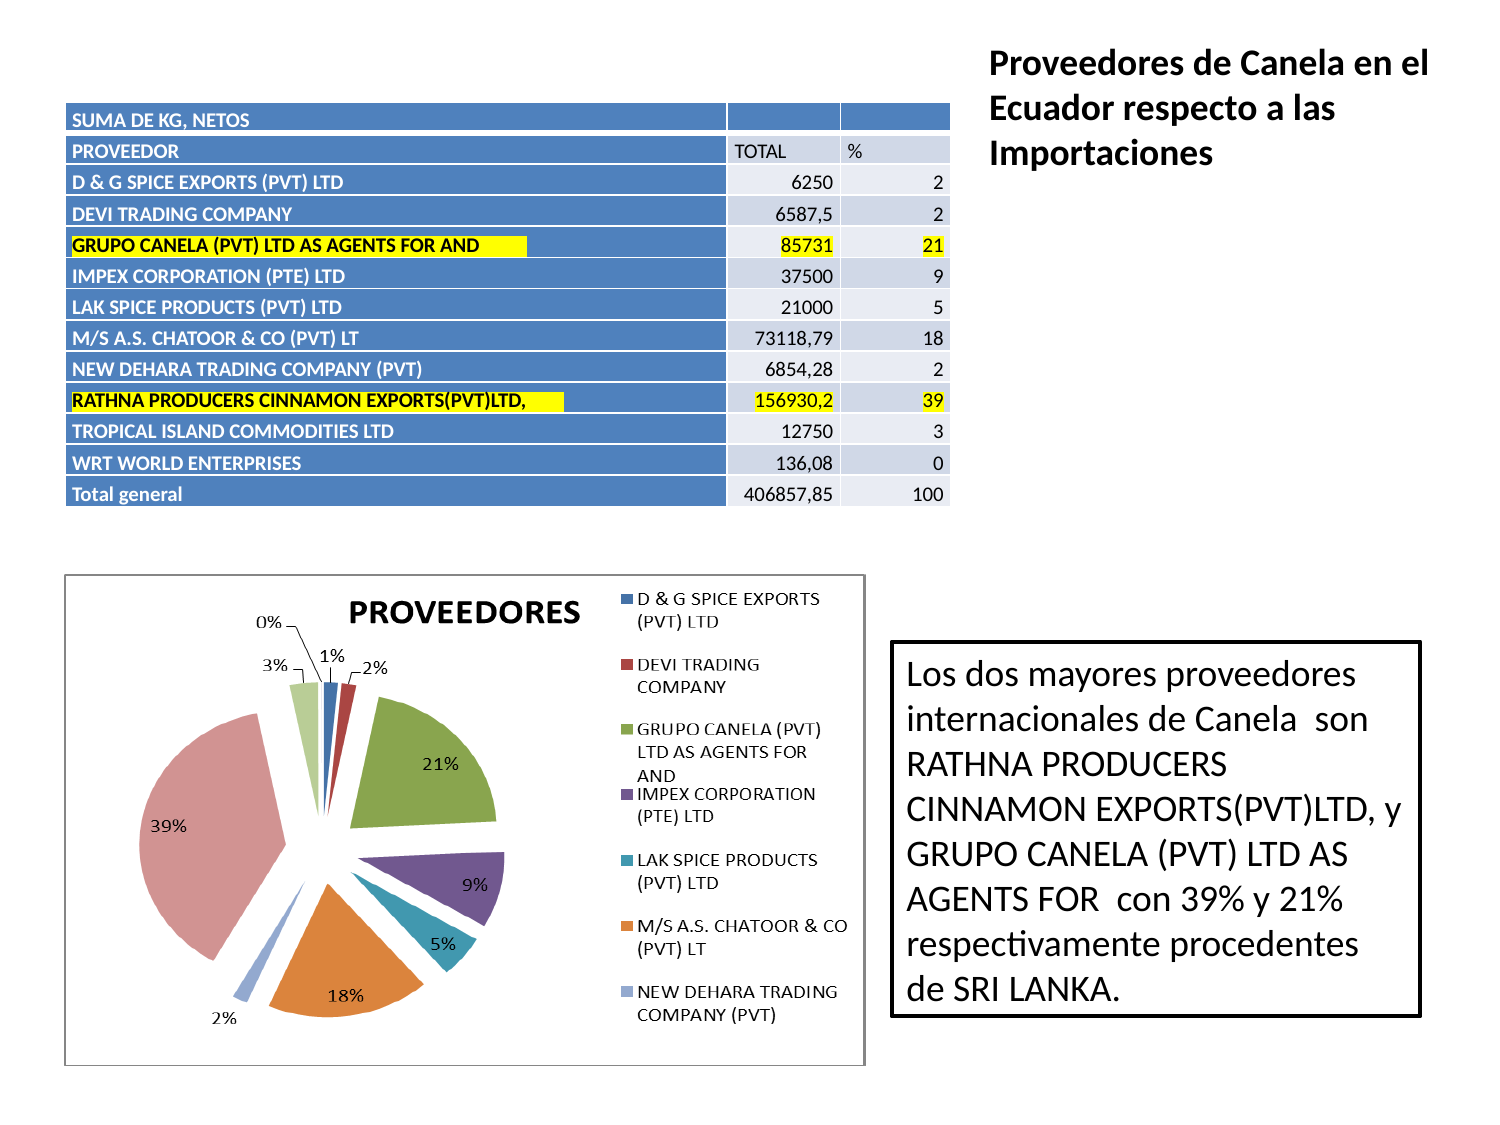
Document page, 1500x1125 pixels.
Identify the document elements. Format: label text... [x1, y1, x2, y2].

table_header SUMA DE KG, NETOS [66, 103, 726, 130]
table_cell GRUPO CANELA (PVT) LTD AS AGENTS FOR AND [66, 227, 726, 257]
table_cell 136,08 [728, 445, 840, 474]
table_cell 18 [841, 321, 950, 350]
text_box Los dos mayores proveedores internacionales de Canela son RATHNA PRODUCERS CINNAMON EXPORTS(PVT)LTD, y GRUPO CANELA (PVT) LTD AS AGENTS FOR con 39% y 21% respectivamente procedentes de SRI LANKA. [890, 640, 1422, 1018]
table_cell 37500 [728, 258, 840, 288]
table_cell RATHNA PRODUCERS CINNAMON EXPORTS(PVT)LTD, [66, 383, 726, 412]
table_cell TROPICAL ISLAND COMMODITIES LTD [66, 414, 726, 443]
table_cell 0 [841, 445, 950, 474]
table_cell 5 [841, 289, 950, 319]
table_cell 73118,79 [728, 321, 840, 350]
table_cell WRT WORLD ENTERPRISES [66, 445, 726, 474]
table_cell 100 [841, 476, 950, 506]
table_cell 6854,28 [728, 352, 840, 381]
table_header [841, 103, 950, 130]
table_cell Total general [66, 476, 726, 506]
table_cell 21000 [728, 289, 840, 319]
table_cell LAK SPICE PRODUCTS (PVT) LTD [66, 289, 726, 319]
table_cell PROVEEDOR [66, 136, 726, 163]
table_cell 2 [841, 196, 950, 225]
table_cell 3 [841, 414, 950, 443]
table_cell 85731 [728, 227, 840, 257]
table_cell 2 [841, 352, 950, 381]
table_cell IMPEX CORPORATION (PTE) LTD [66, 258, 726, 288]
table_cell 2 [841, 165, 950, 194]
table_cell TOTAL [728, 136, 840, 163]
table_cell 39 [841, 383, 950, 412]
table_cell 406857,85 [728, 476, 840, 506]
table_cell % [841, 136, 950, 163]
table_header [728, 103, 840, 130]
table_cell 21 [841, 227, 950, 257]
table_cell M/S A.S. CHATOOR & CO (PVT) LT [66, 321, 726, 350]
picture [64, 574, 866, 1066]
table_cell D & G SPICE EXPORTS (PVT) LTD [66, 165, 726, 194]
table_cell NEW DEHARA TRADING COMPANY (PVT) [66, 352, 726, 381]
text_box Proveedores de Canela en el Ecuador respecto a las Importaciones [974, 30, 1471, 181]
table_cell 6250 [728, 165, 840, 194]
table_cell 12750 [728, 414, 840, 443]
table_cell 9 [841, 258, 950, 288]
table_cell DEVI TRADING COMPANY [66, 196, 726, 225]
table_cell 156930,2 [728, 383, 840, 412]
table_cell 6587,5 [728, 196, 840, 225]
